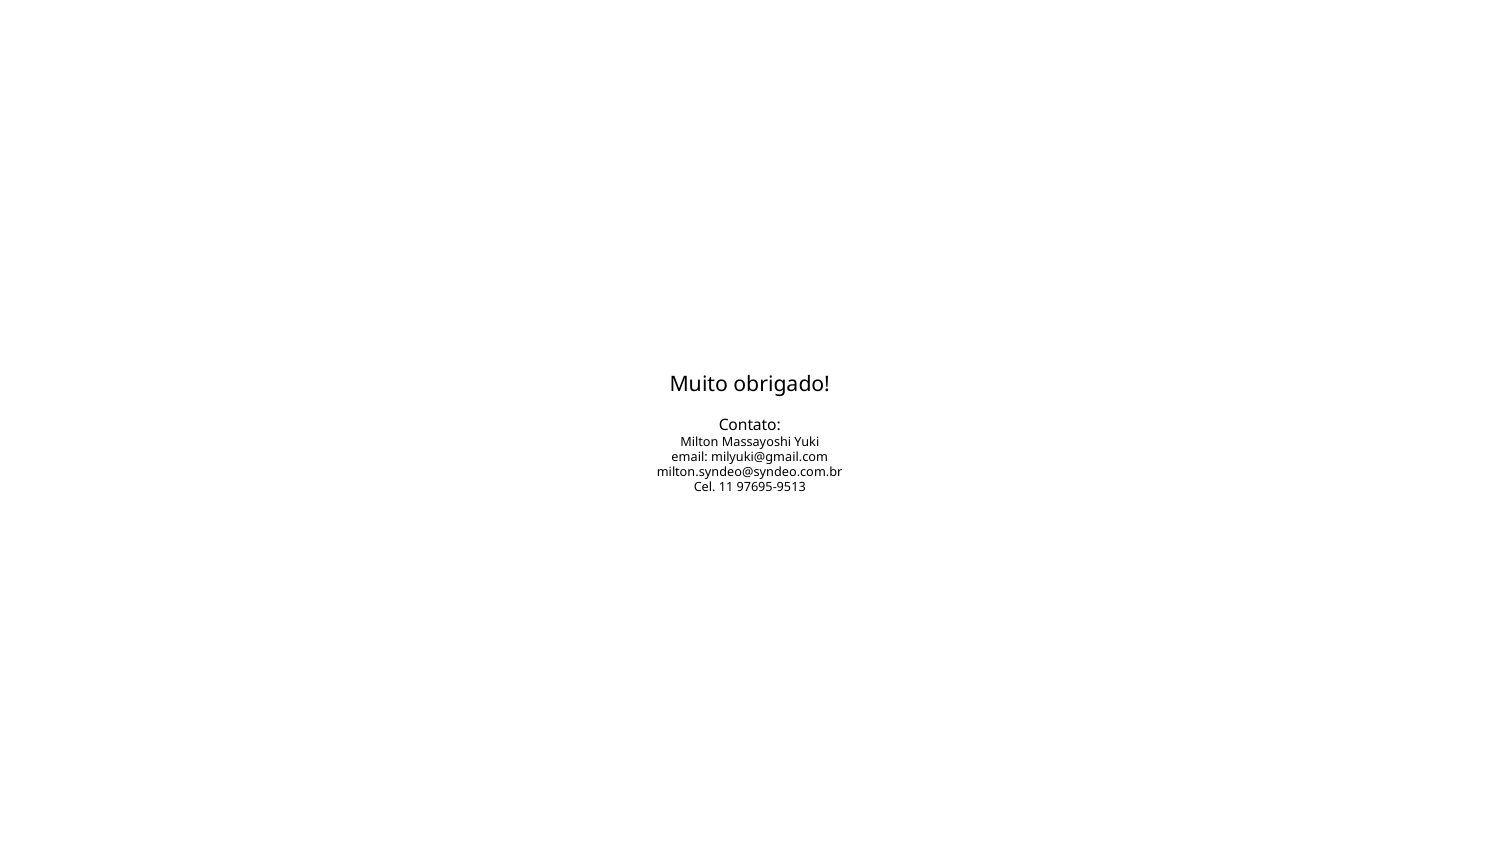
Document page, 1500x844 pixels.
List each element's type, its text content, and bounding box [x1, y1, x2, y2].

title Muito obrigado! Contato: Milton Massayoshi Yuki email: milyuki@gmail.com milton.syndeo@syndeo.com.br Cel. 11 97695-9513 [99, 362, 1400, 503]
